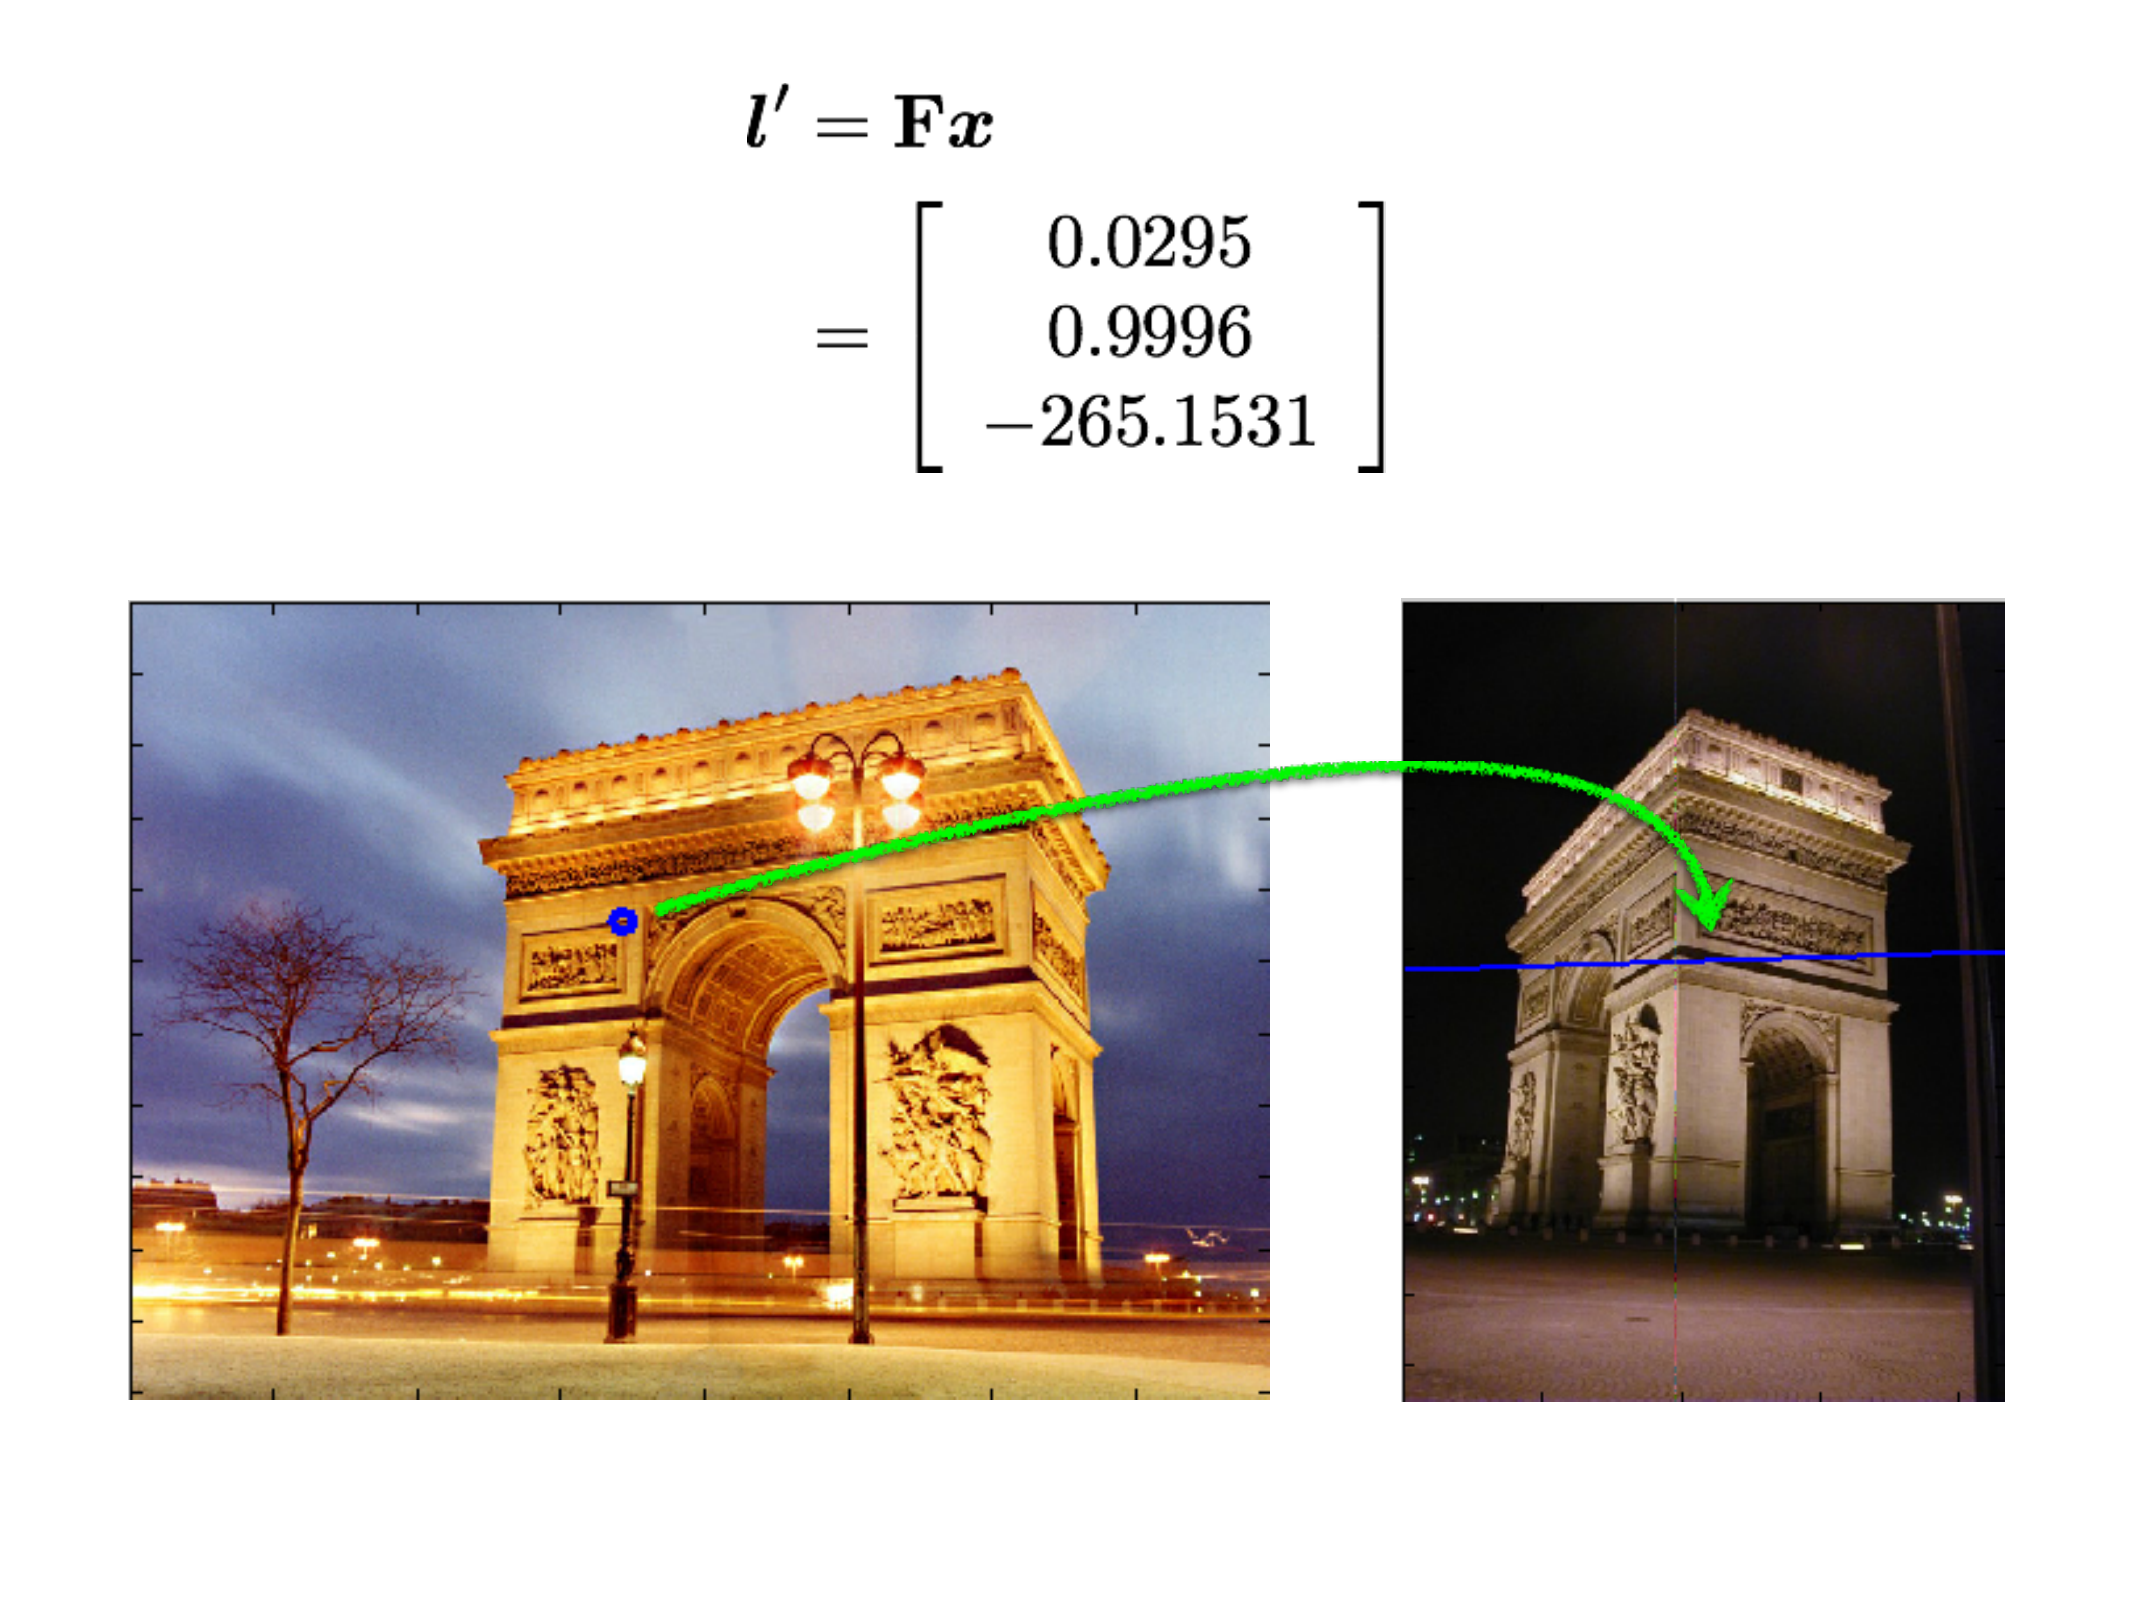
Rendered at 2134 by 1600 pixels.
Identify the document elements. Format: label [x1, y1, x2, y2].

picture [128, 597, 2005, 1403]
picture [747, 83, 1386, 474]
